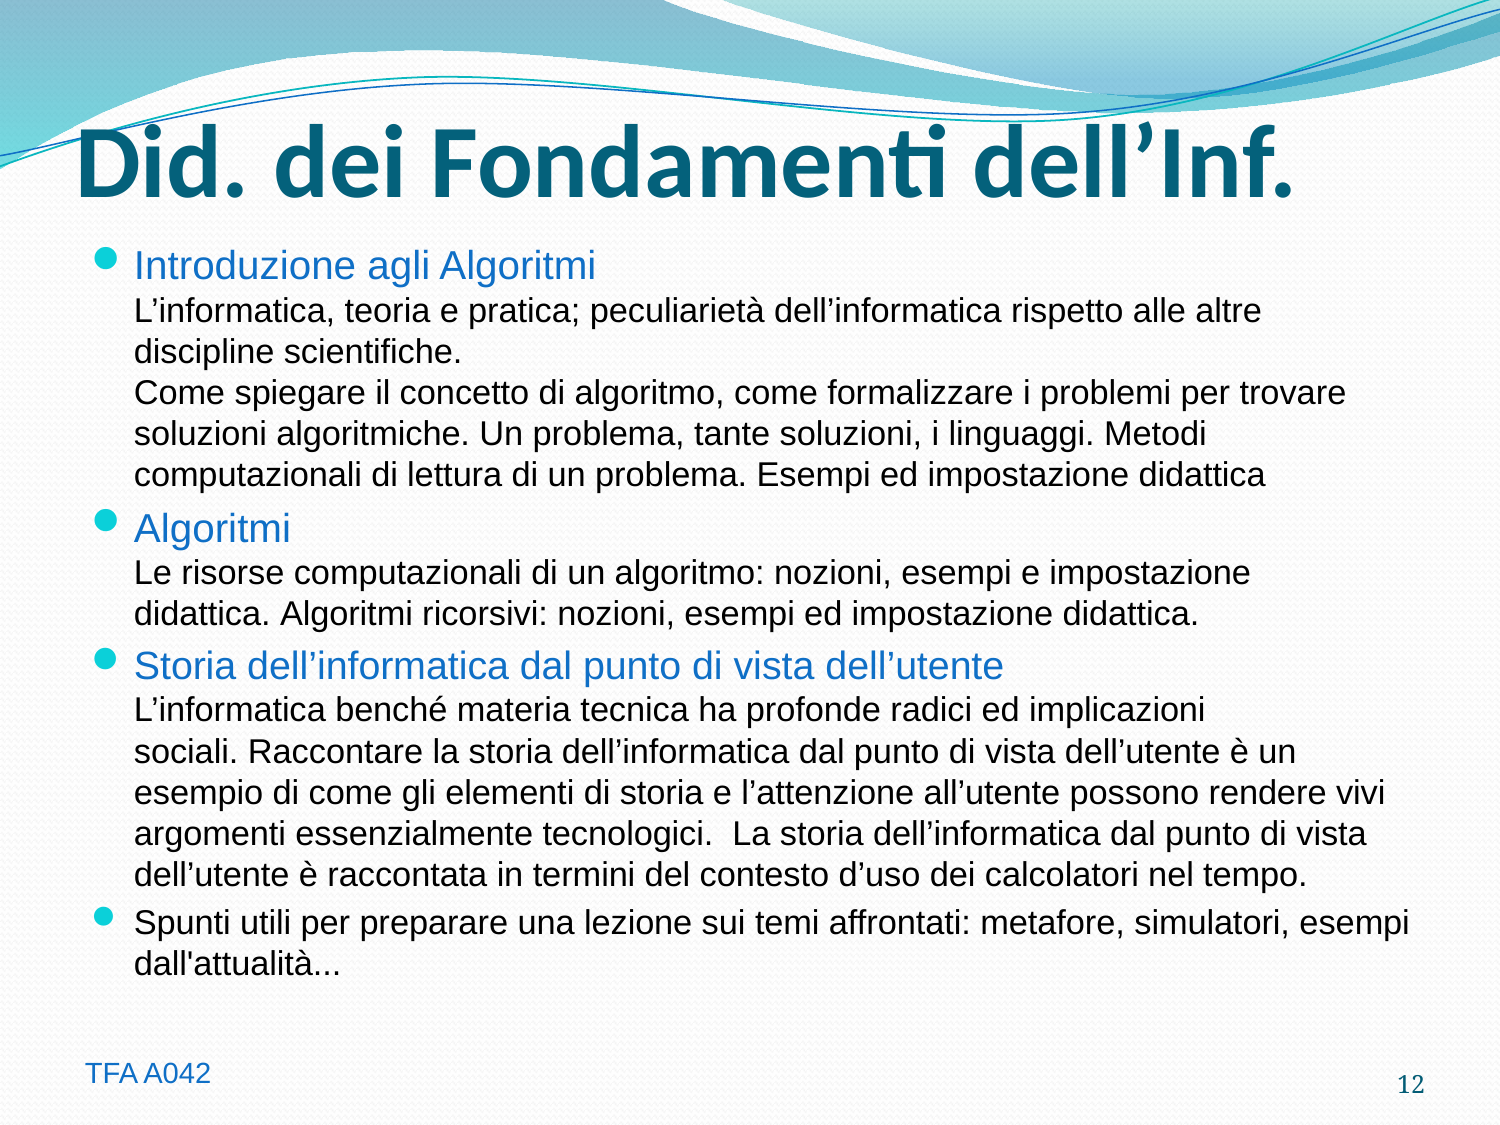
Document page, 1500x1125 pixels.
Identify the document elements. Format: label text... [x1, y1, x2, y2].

slide_number 12 [1299, 1042, 1425, 1103]
list Introduzione agli Algoritmi L’informatica, teoria e pratica; peculiarietà dell’informatica rispetto alle altre discipline scientifiche. Come spiegare il concetto di algoritmo, come formalizzare i problemi per trovare soluzioni algoritmiche. Un problema, tante soluzioni, i linguaggi. Metodi computazionali di lettura di un problema. Esempi ed impostazione didattica Algoritmi Le risorse computazionali di un algoritmo: nozioni, esempi e impostazione didattica. Algoritmi ricorsivi: nozioni, esempi ed impostazione didattica. Storia dell’informatica dal punto di vista dell’utente L’informatica benché materia tecnica ha profonde radici ed implicazioni sociali. Raccontare la storia dell’informatica dal punto di vista dell’utente è un esempio di come gli elementi di storia e l’attenzione all’utente possono rendere vivi argomenti essenzialmente tecnologici. La storia dell’informatica dal punto di vista dell’utente è raccontata in termini del contesto d’uso dei calcolatori nel tempo. Spunti utili per preparare una lezione sui temi affrontati: metafore, simulatori, esempi dall'attualità... [76, 231, 1425, 1038]
title Did. dei Fondamenti dell’Inf. [75, 30, 1425, 219]
